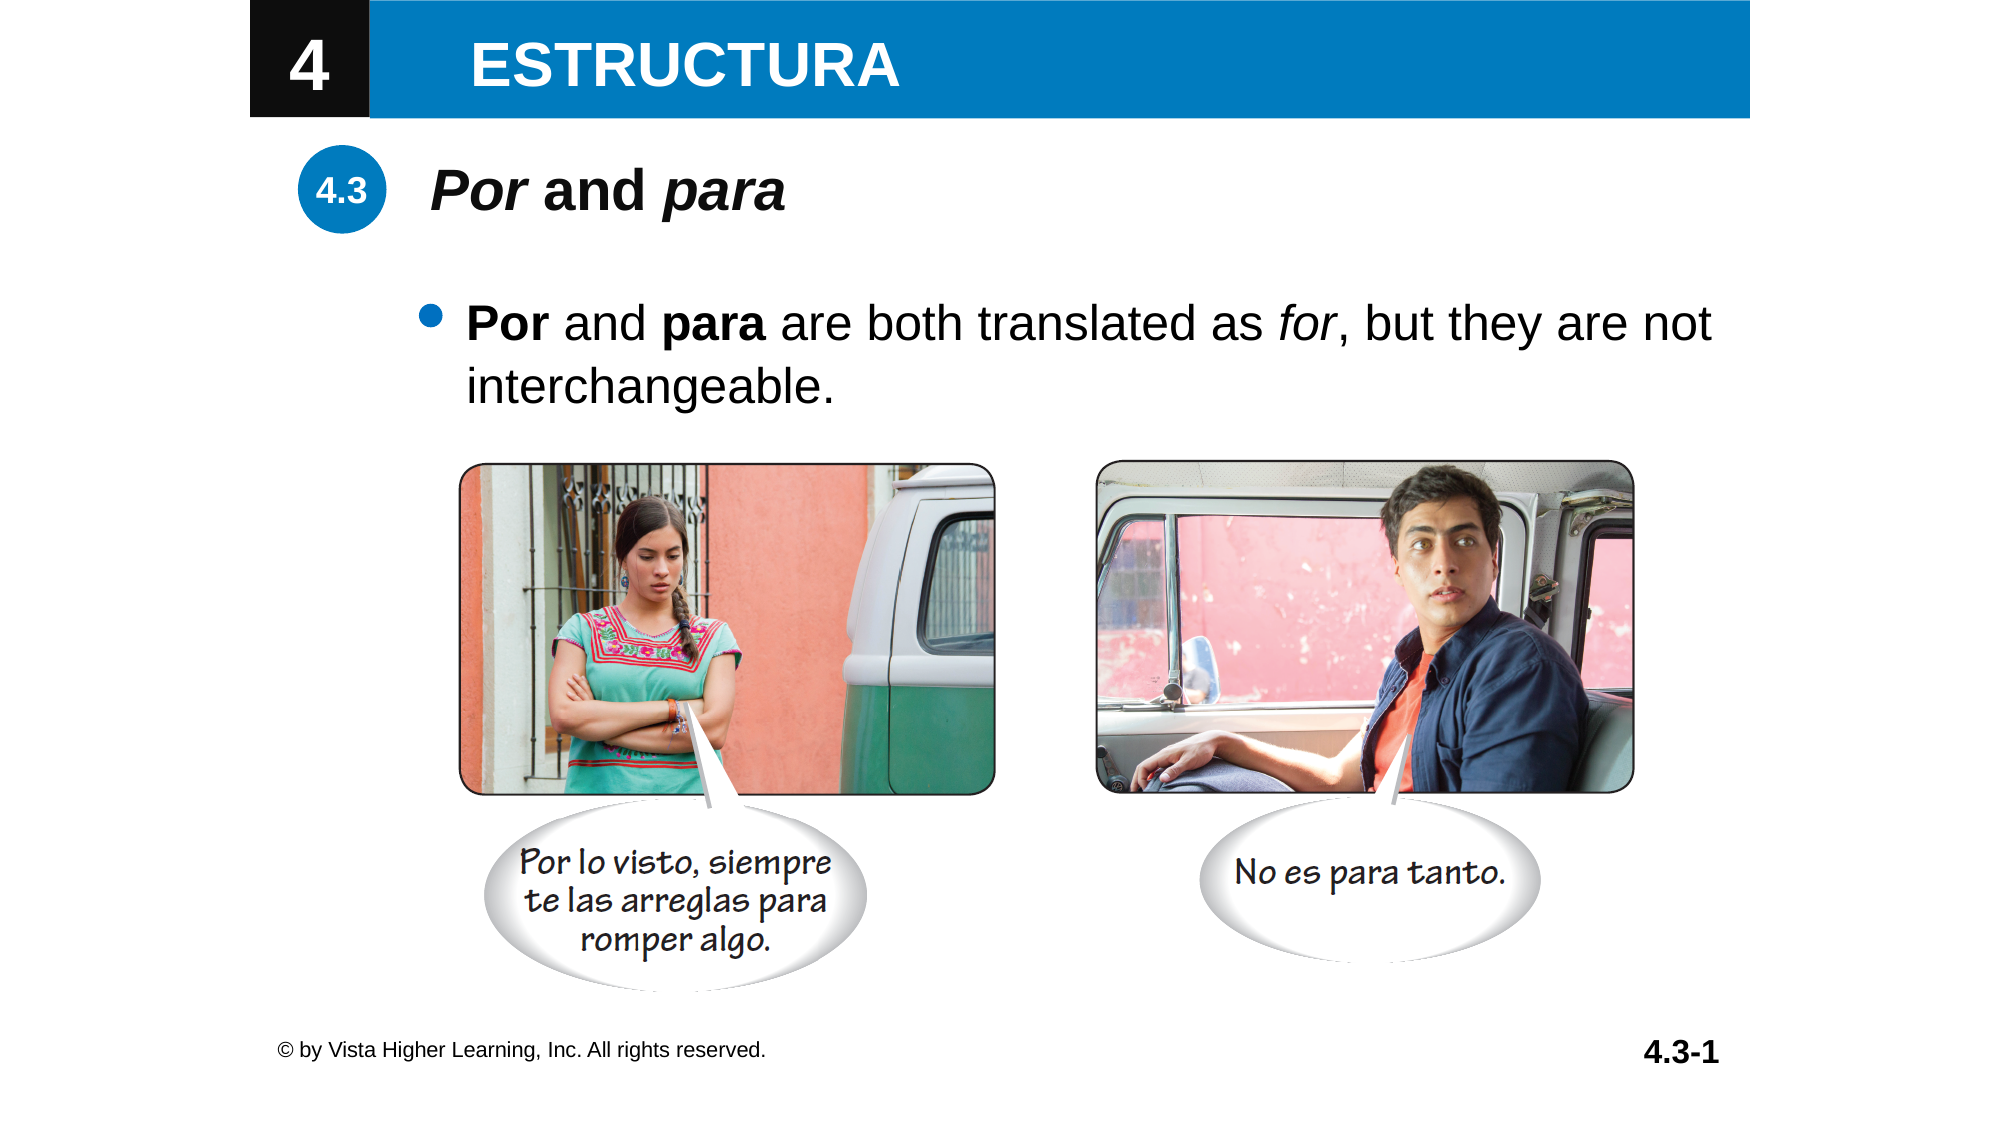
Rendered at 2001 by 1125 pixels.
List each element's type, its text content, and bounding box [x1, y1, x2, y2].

picture [456, 459, 1000, 999]
list Por and para are both translated as for, but they are not interchangeable. [400, 280, 1784, 415]
picture [1091, 455, 1643, 971]
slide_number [1283, 1023, 1735, 1077]
footer © by Vista Higher Learning, Inc. All rights reserved. [262, 1023, 1231, 1076]
